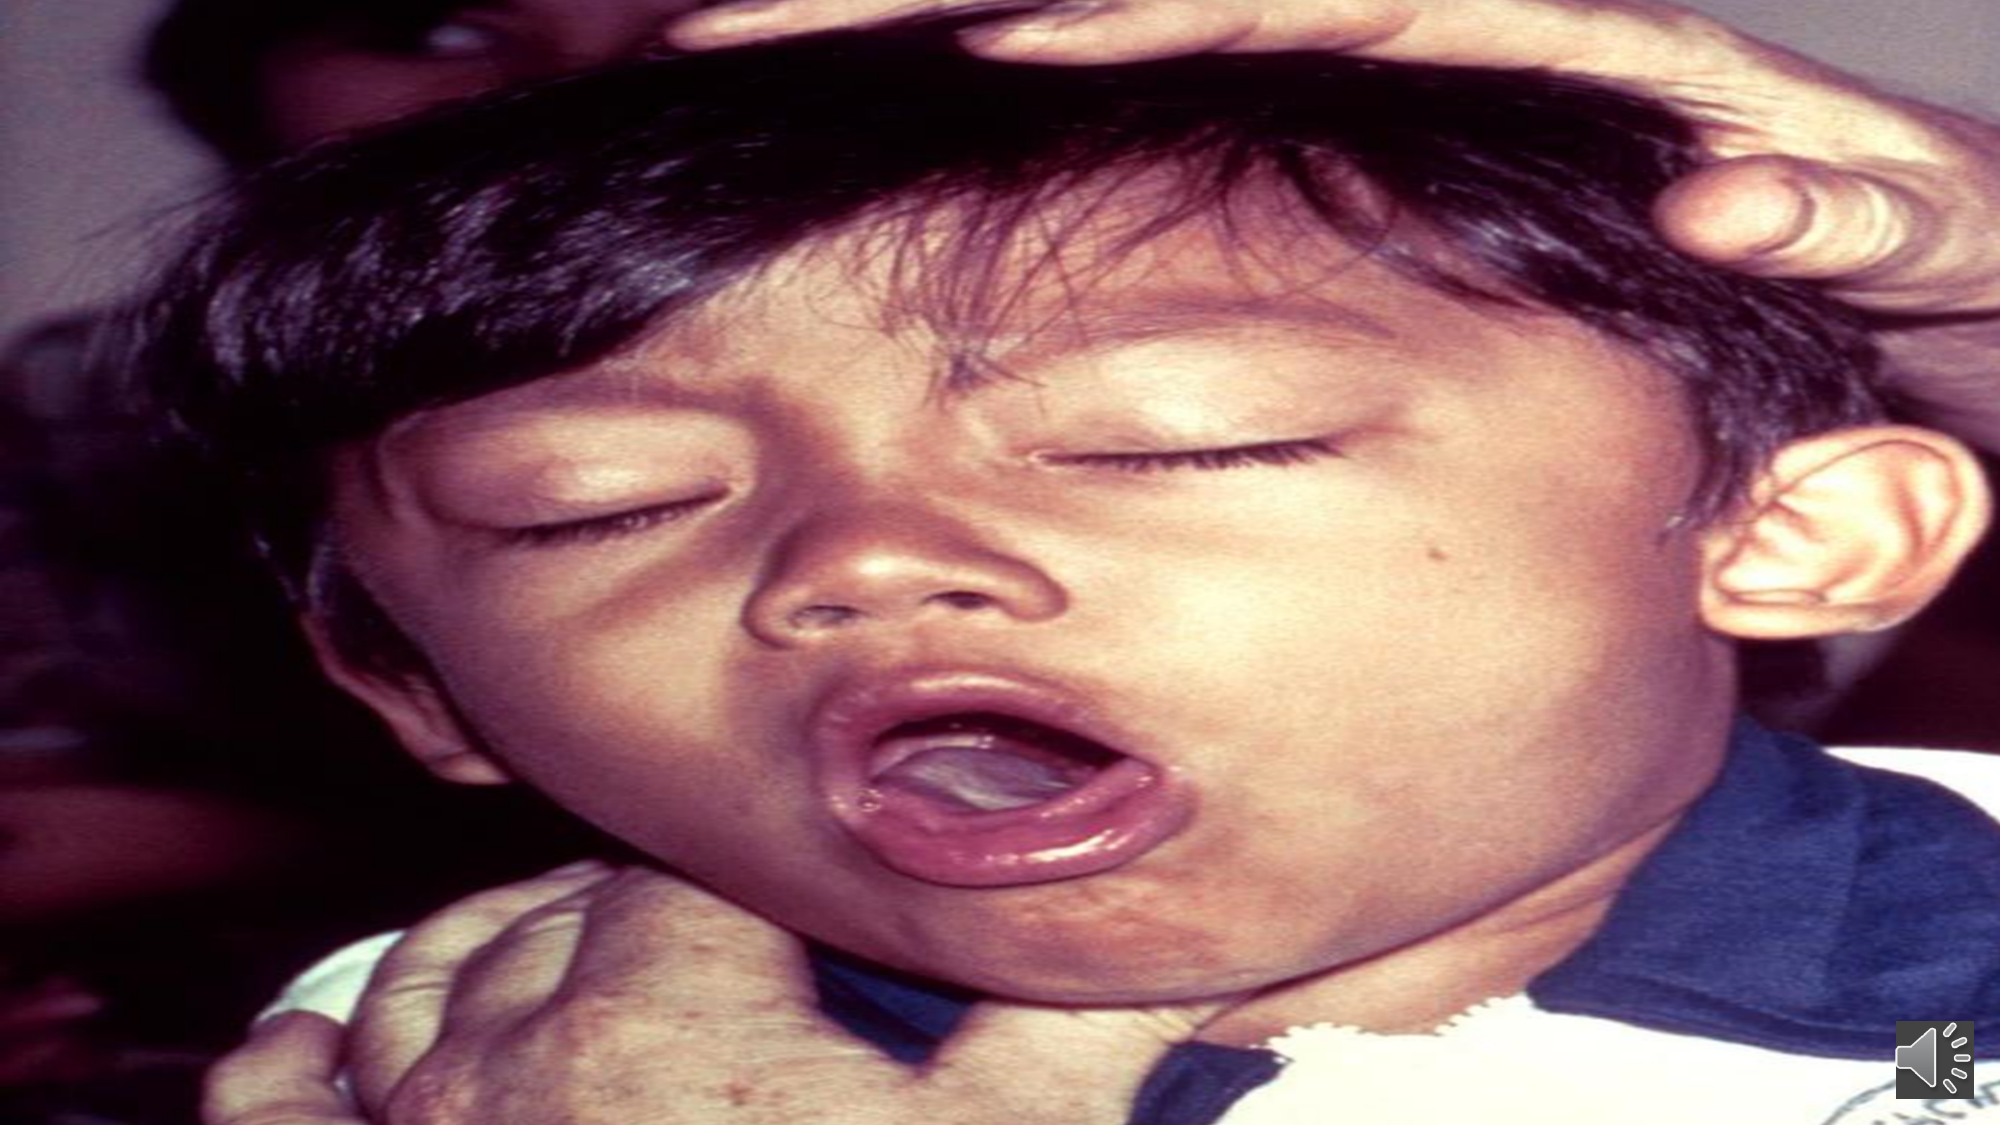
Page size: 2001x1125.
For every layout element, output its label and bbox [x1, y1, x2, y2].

text_box [1894, 1019, 1975, 1100]
picture [0, 0, 2000, 1125]
